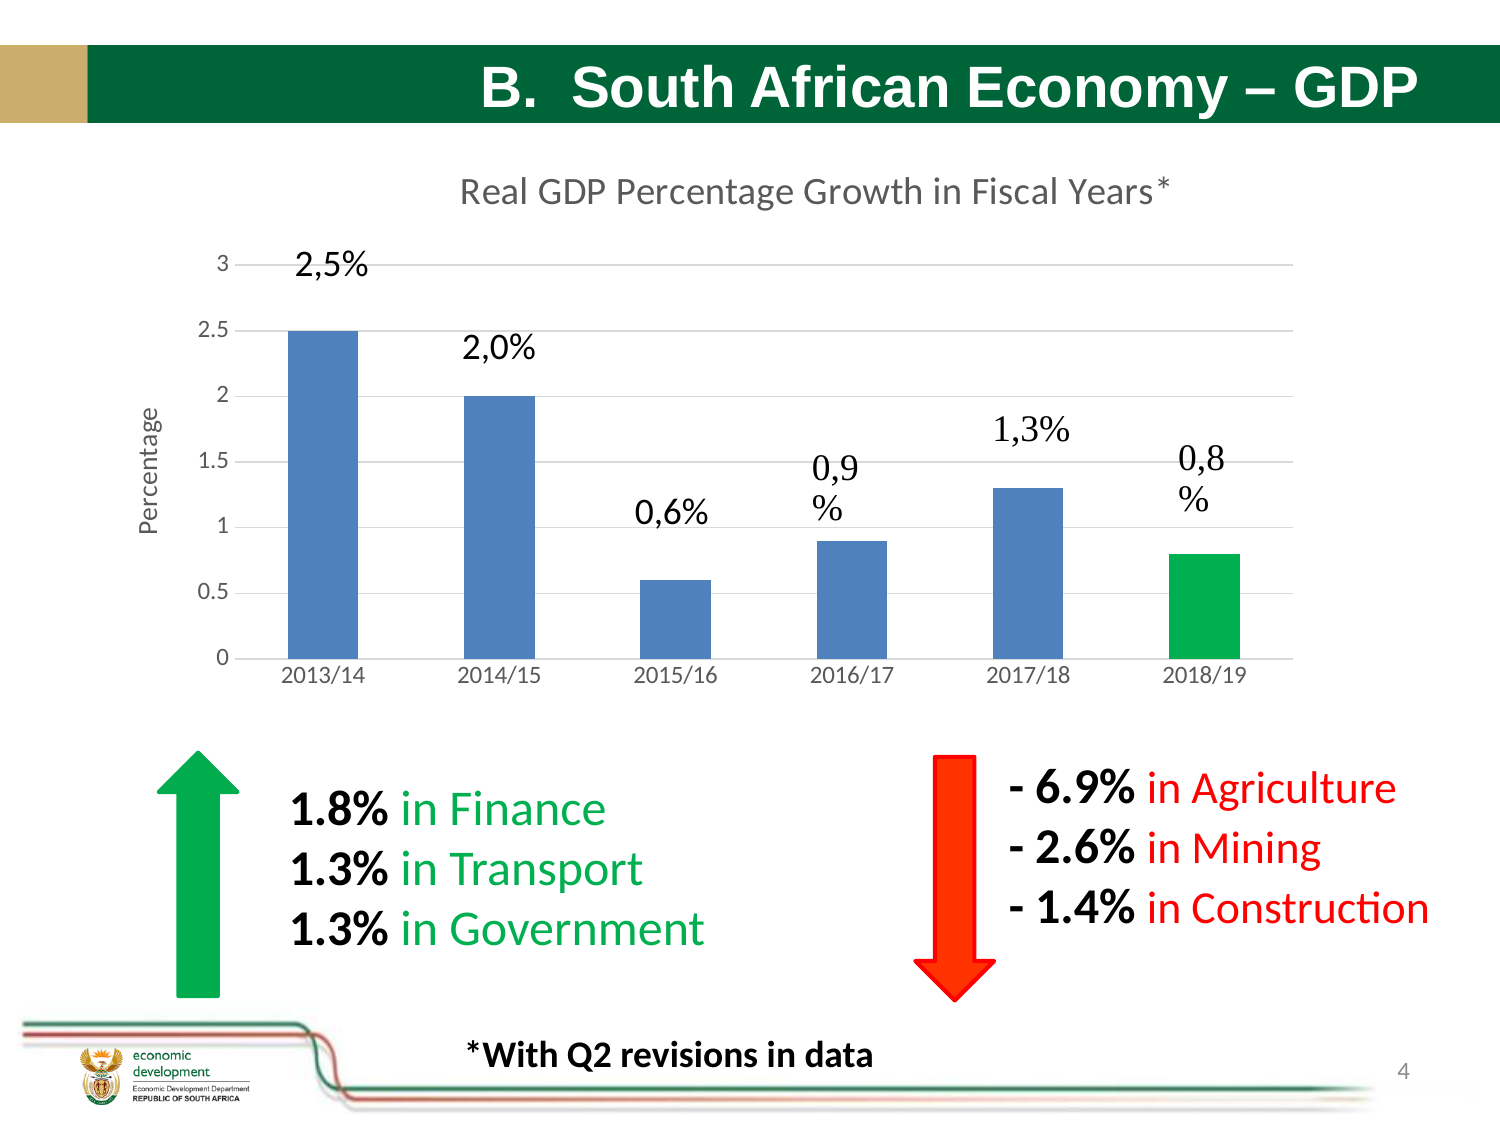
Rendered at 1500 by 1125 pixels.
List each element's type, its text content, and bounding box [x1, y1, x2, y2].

text_box [156, 750, 240, 999]
picture [0, 45, 85, 123]
title B. South African Economy – GDP [85, 30, 1436, 138]
picture [1436, 45, 1500, 123]
text_box [913, 754, 994, 1003]
picture [17, 1003, 1483, 1114]
chart [100, 160, 1318, 702]
text_box *With Q2 revisions in data [448, 1023, 890, 1083]
text_box - 6.9% in Agriculture - 2.6% in Mining - 1.4% in Construction [994, 746, 1483, 1052]
slide_number 4 [1074, 1052, 1425, 1107]
text_box 1.8% in Finance 1.3% in Transport 1.3% in Government [274, 768, 833, 964]
